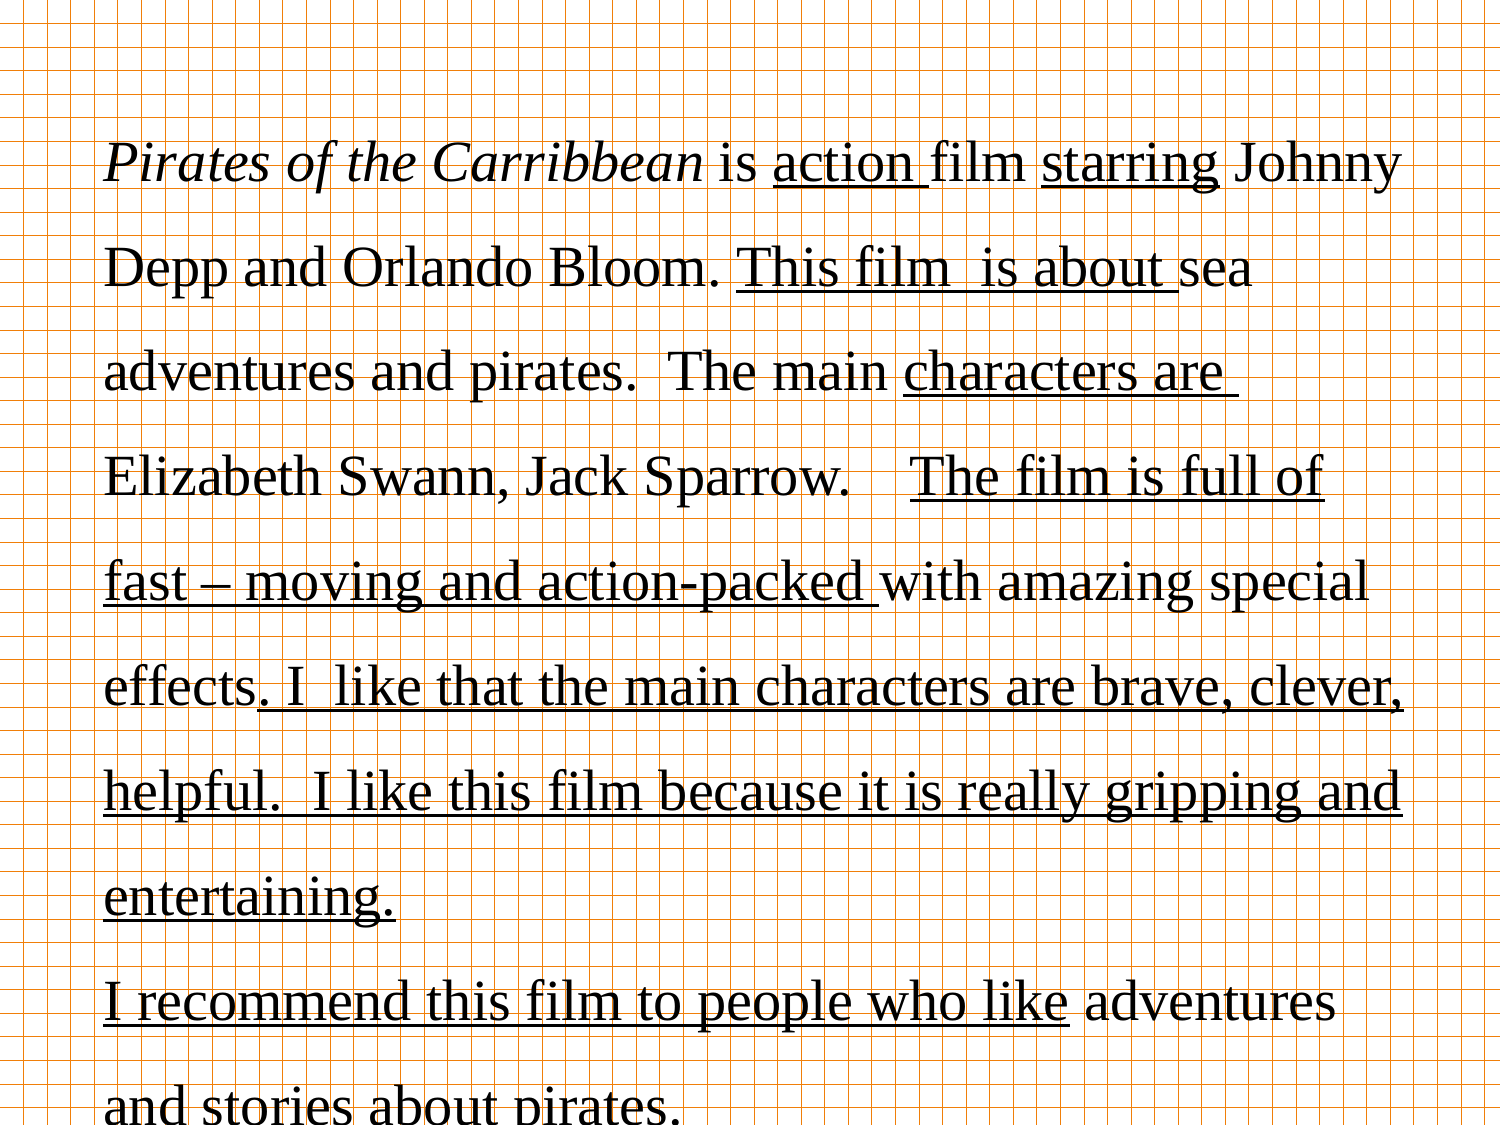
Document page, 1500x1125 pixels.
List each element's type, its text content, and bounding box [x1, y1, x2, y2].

text_box Pirates of the Carribbean is action film starring Johnny Depp and Orlando Bloom. This film is about sea adventures and pirates. The main characters are Elizabeth Swann, Jack Sparrow. The film is full of fast – moving and action-packed with amazing special effects. I like that the main characters are brave, clever, helpful. I like this film because it is really gripping and entertaining. I recommend this film to people who like adventures and stories about pirates. [88, 80, 1424, 1125]
